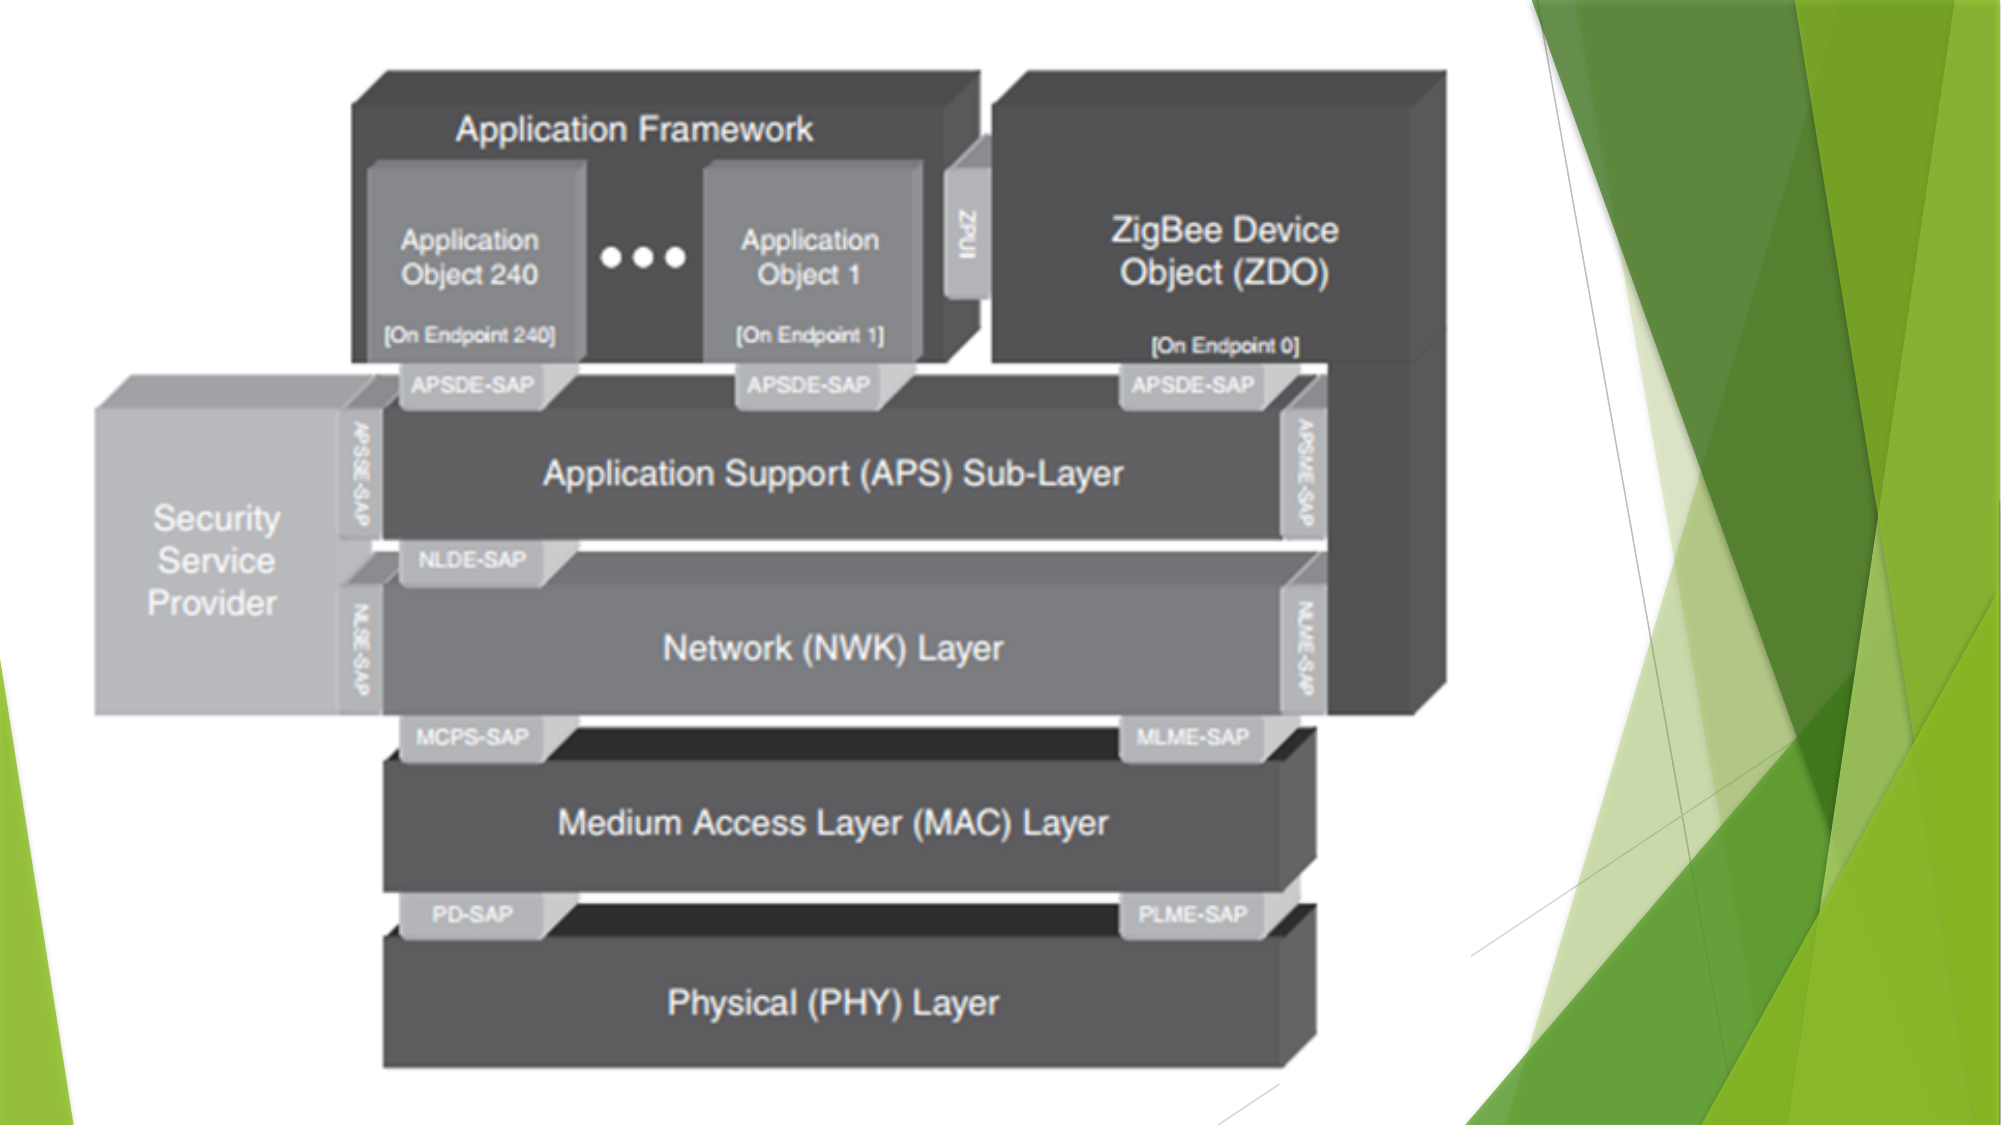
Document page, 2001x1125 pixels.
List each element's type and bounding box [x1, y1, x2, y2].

list [74, 40, 1471, 1085]
